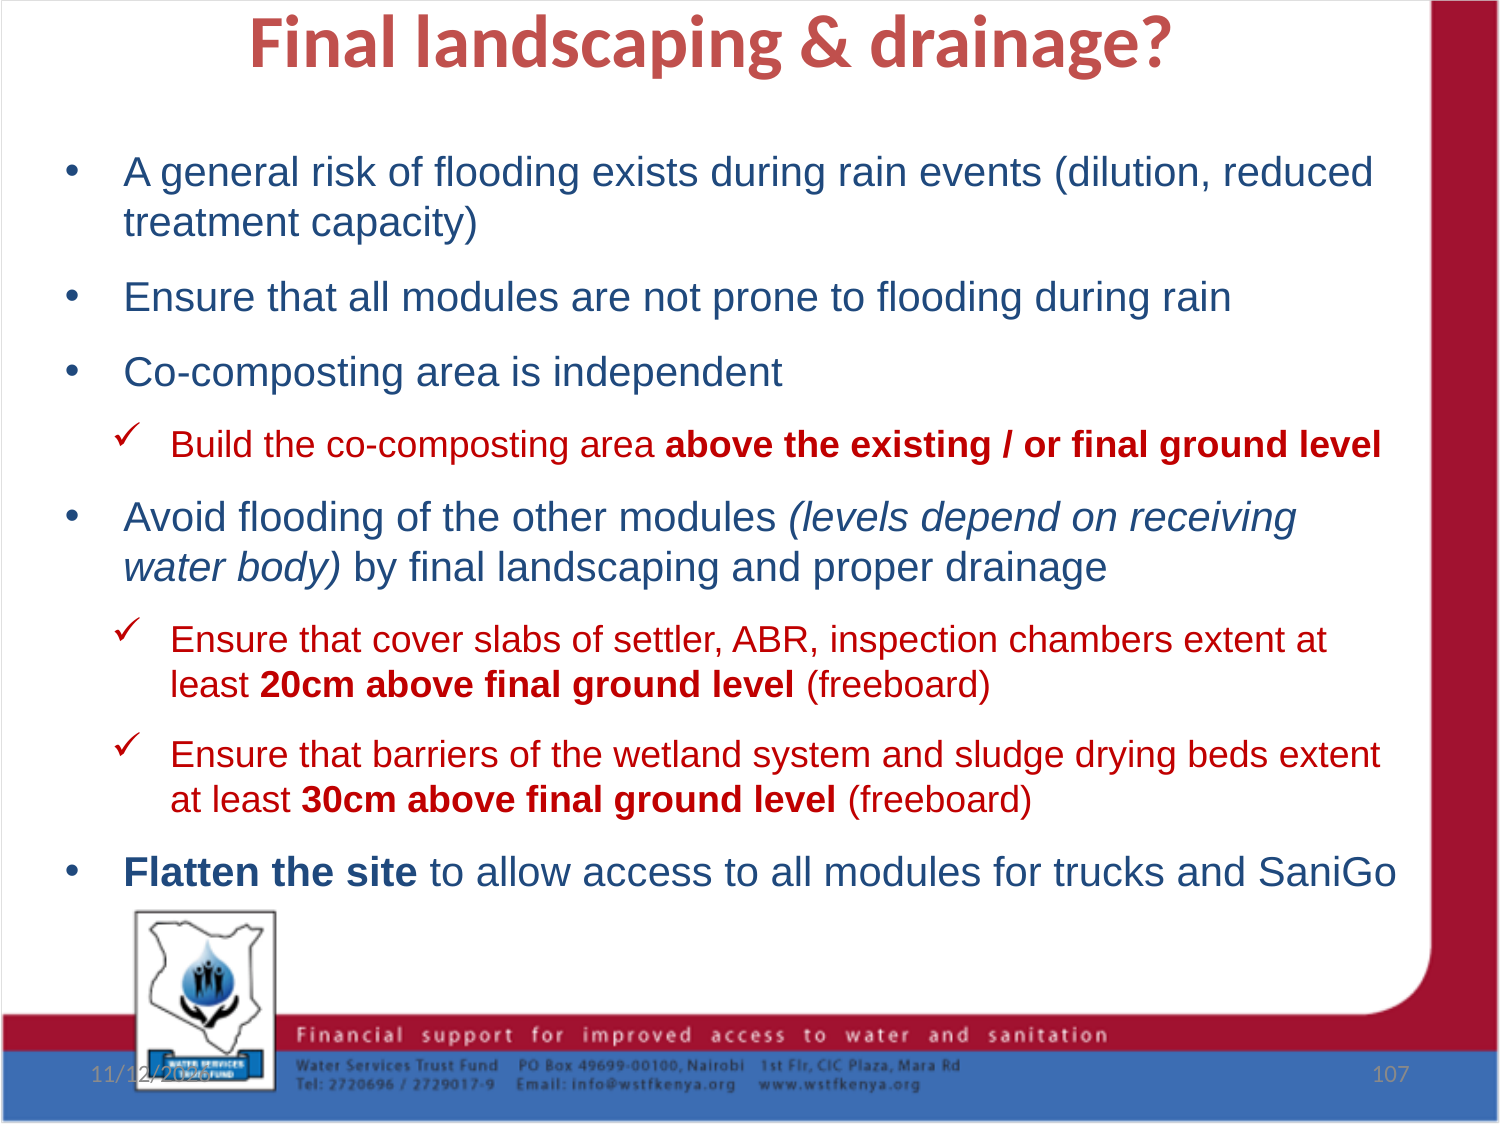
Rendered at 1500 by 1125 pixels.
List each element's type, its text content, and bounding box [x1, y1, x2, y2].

picture [0, 1, 1500, 1125]
title Final landscaping & drainage? [0, 1, 1425, 100]
text_box A general risk of flooding exists during rain events (dilution, reduced treatment capacity) Ensure that all modules are not prone to flooding during rain Co-composting area is independent Build the co-composting area above the existing / or final ground level Avoid flooding of the other modules (levels depend on receiving water body) by final landscaping and proper drainage Ensure that cover slabs of settler, ABR, inspection chambers extent at least 20cm above final ground level (freeboard) Ensure that barriers of the wetland system and sludge drying beds extent at least 30cm above final ground level (freeboard) Flatten the site to allow access to all modules for trucks and SaniGo [50, 137, 1425, 903]
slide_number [75, 1042, 425, 1103]
slide_number 107 [1074, 1042, 1425, 1103]
